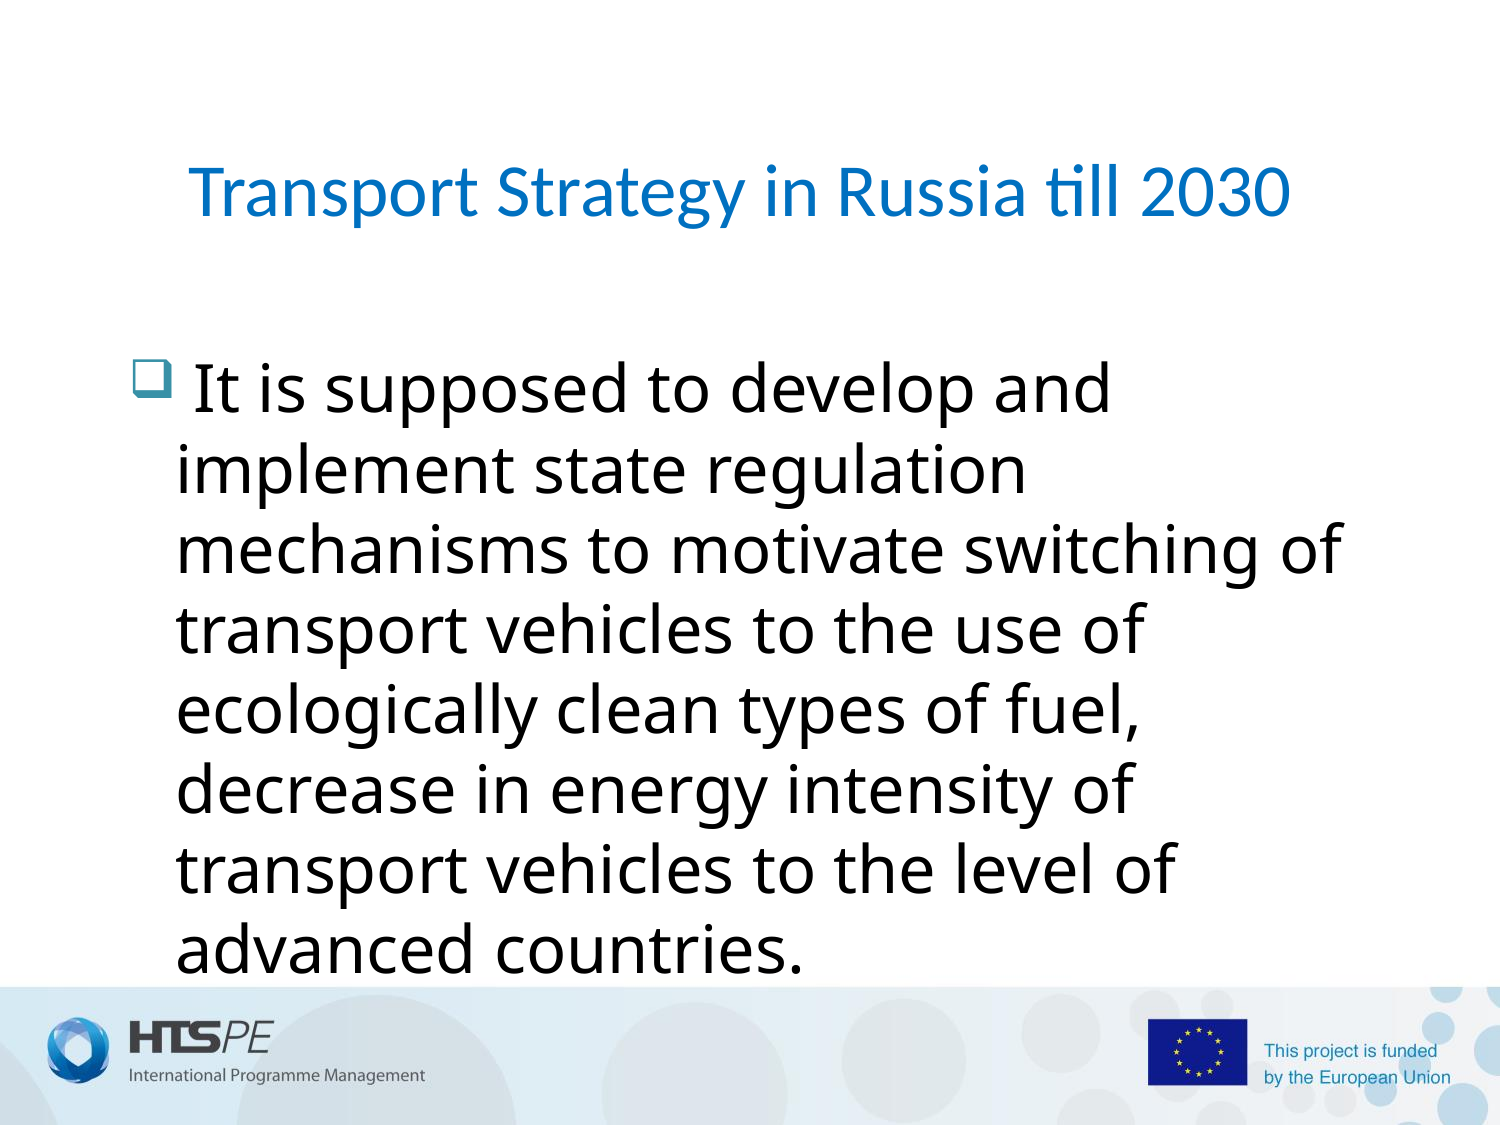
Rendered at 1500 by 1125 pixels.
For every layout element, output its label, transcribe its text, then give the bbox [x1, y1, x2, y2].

title Transport Strategy in Russia till 2030 [64, 71, 1415, 301]
list It is supposed to develop and implement state regulation mechanisms to motivate switching of transport vehicles to the use of ecologically clean types of fuel, decrease in energy intensity of transport vehicles to the level of advanced countries. [100, 266, 1436, 1012]
picture [0, 0, 1500, 1125]
